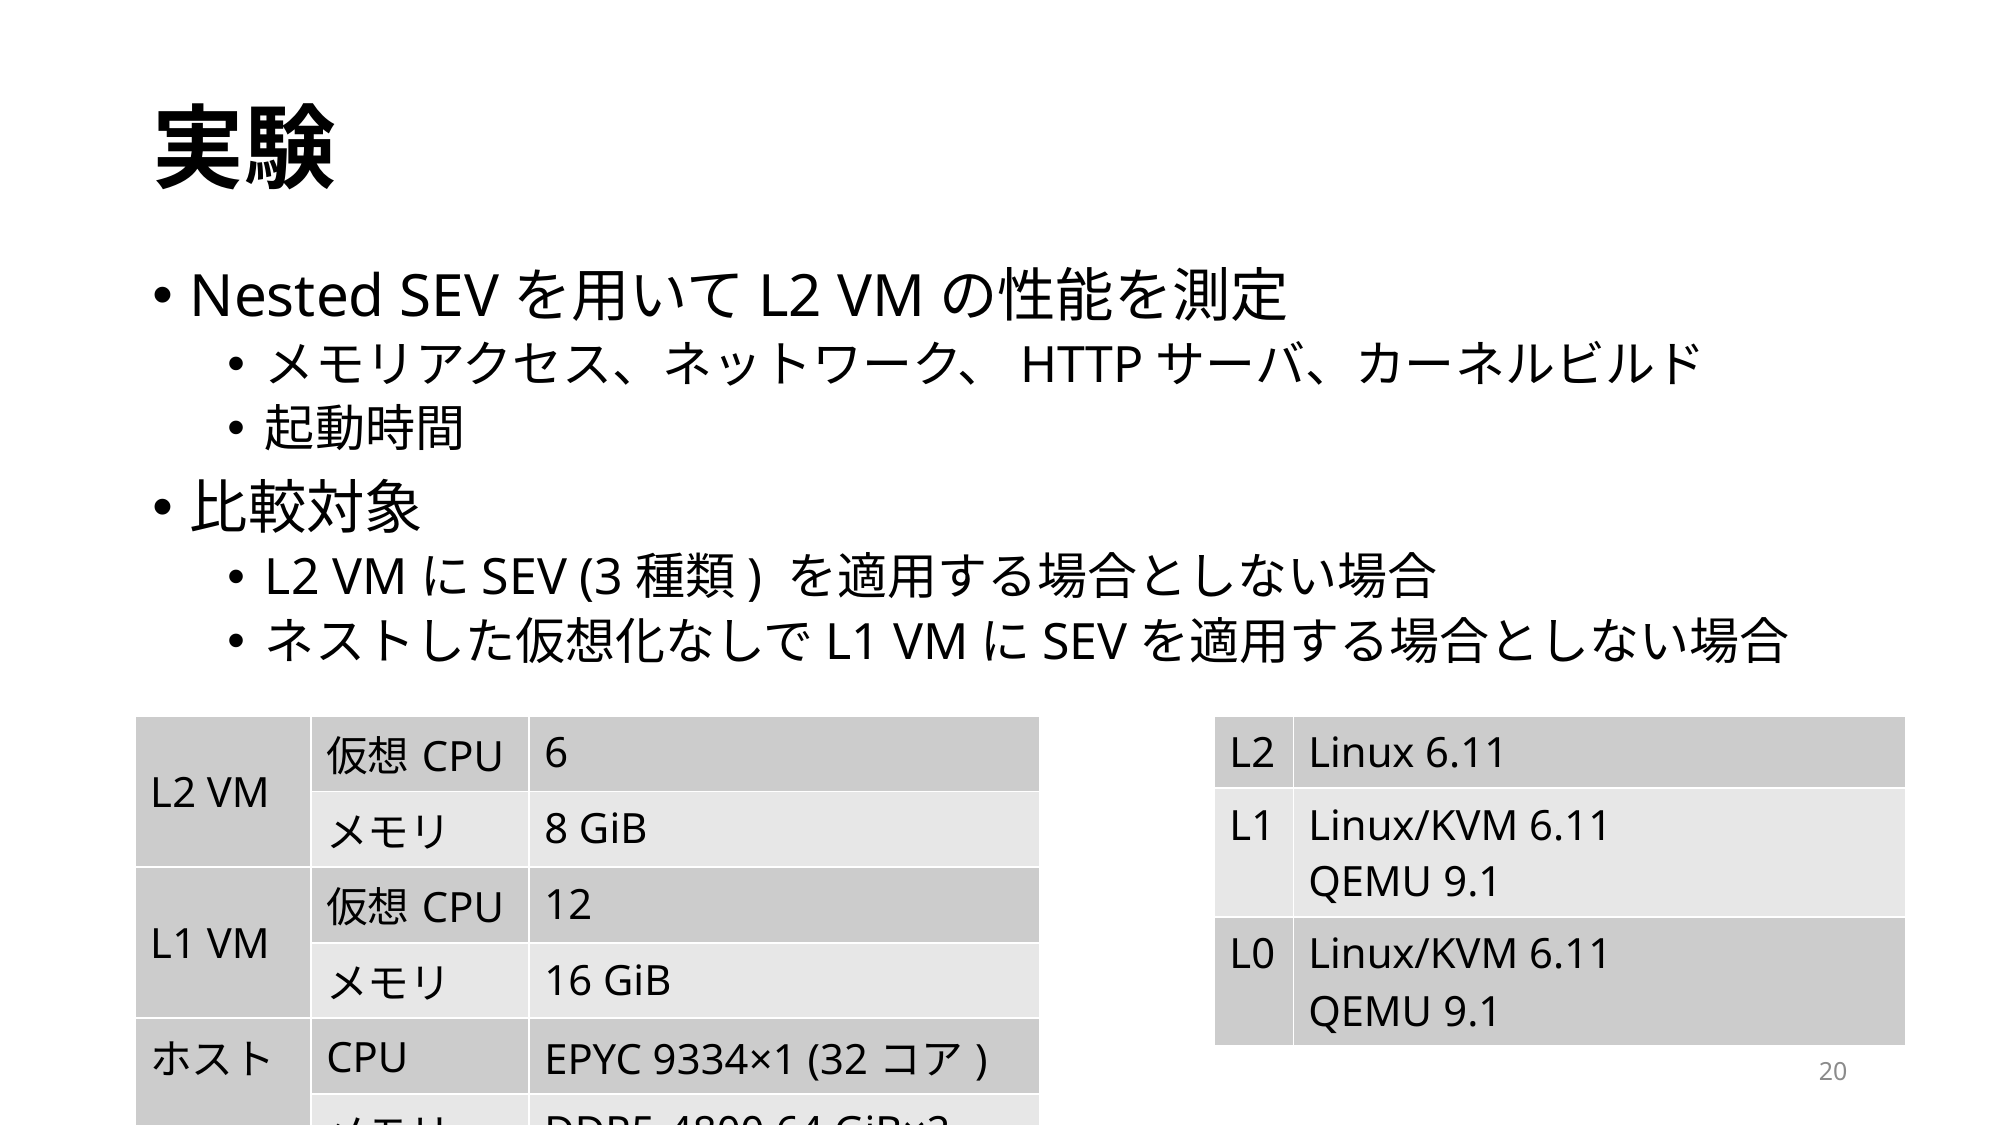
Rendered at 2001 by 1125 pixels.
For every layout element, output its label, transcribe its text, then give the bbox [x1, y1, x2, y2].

table_header L2 [1215, 717, 1293, 787]
table_cell DDR5-4800 64 GiB×2 [530, 1095, 1039, 1125]
table_header 仮想CPU [312, 717, 528, 791]
table_cell CPU [312, 1019, 528, 1093]
table_cell L0 [1215, 918, 1293, 1045]
slide_number 20 [1412, 1047, 1863, 1103]
table_cell L1 VM [136, 868, 310, 1017]
table_cell 12 [530, 868, 1039, 942]
list Nested SEVを用いてL2 VMの性能を測定 メモリアクセス、ネットワーク、HTTPサーバ、カーネルビルド 起動時間 比較対象 L2 VMにSEV (3種類) を適用する場合としない場合 ネストした仮想化なしでL1 VMにSEVを適用する場合としない場合 [137, 258, 1863, 1014]
table_cell メモリ [312, 944, 528, 1017]
table_header Linux 6.11 [1294, 717, 1905, 787]
table_cell メモリ [312, 792, 528, 866]
table_header L2 VM [136, 717, 310, 866]
title 実験 [137, 59, 1863, 245]
table_cell Linux/KVM 6.11 QEMU 9.1 [1294, 789, 1905, 916]
table_header 6 [530, 717, 1039, 791]
table_cell メモリ [312, 1095, 528, 1125]
table_cell Linux/KVM 6.11 QEMU 9.1 [1294, 918, 1905, 1045]
table_cell 8 GiB [530, 792, 1039, 866]
table_cell 16 GiB [530, 944, 1039, 1017]
table_cell EPYC 9334×1 (32コア) [530, 1019, 1039, 1093]
table_cell ホスト [136, 1019, 310, 1125]
table_cell L1 [1215, 789, 1293, 916]
table_cell 仮想CPU [312, 868, 528, 942]
